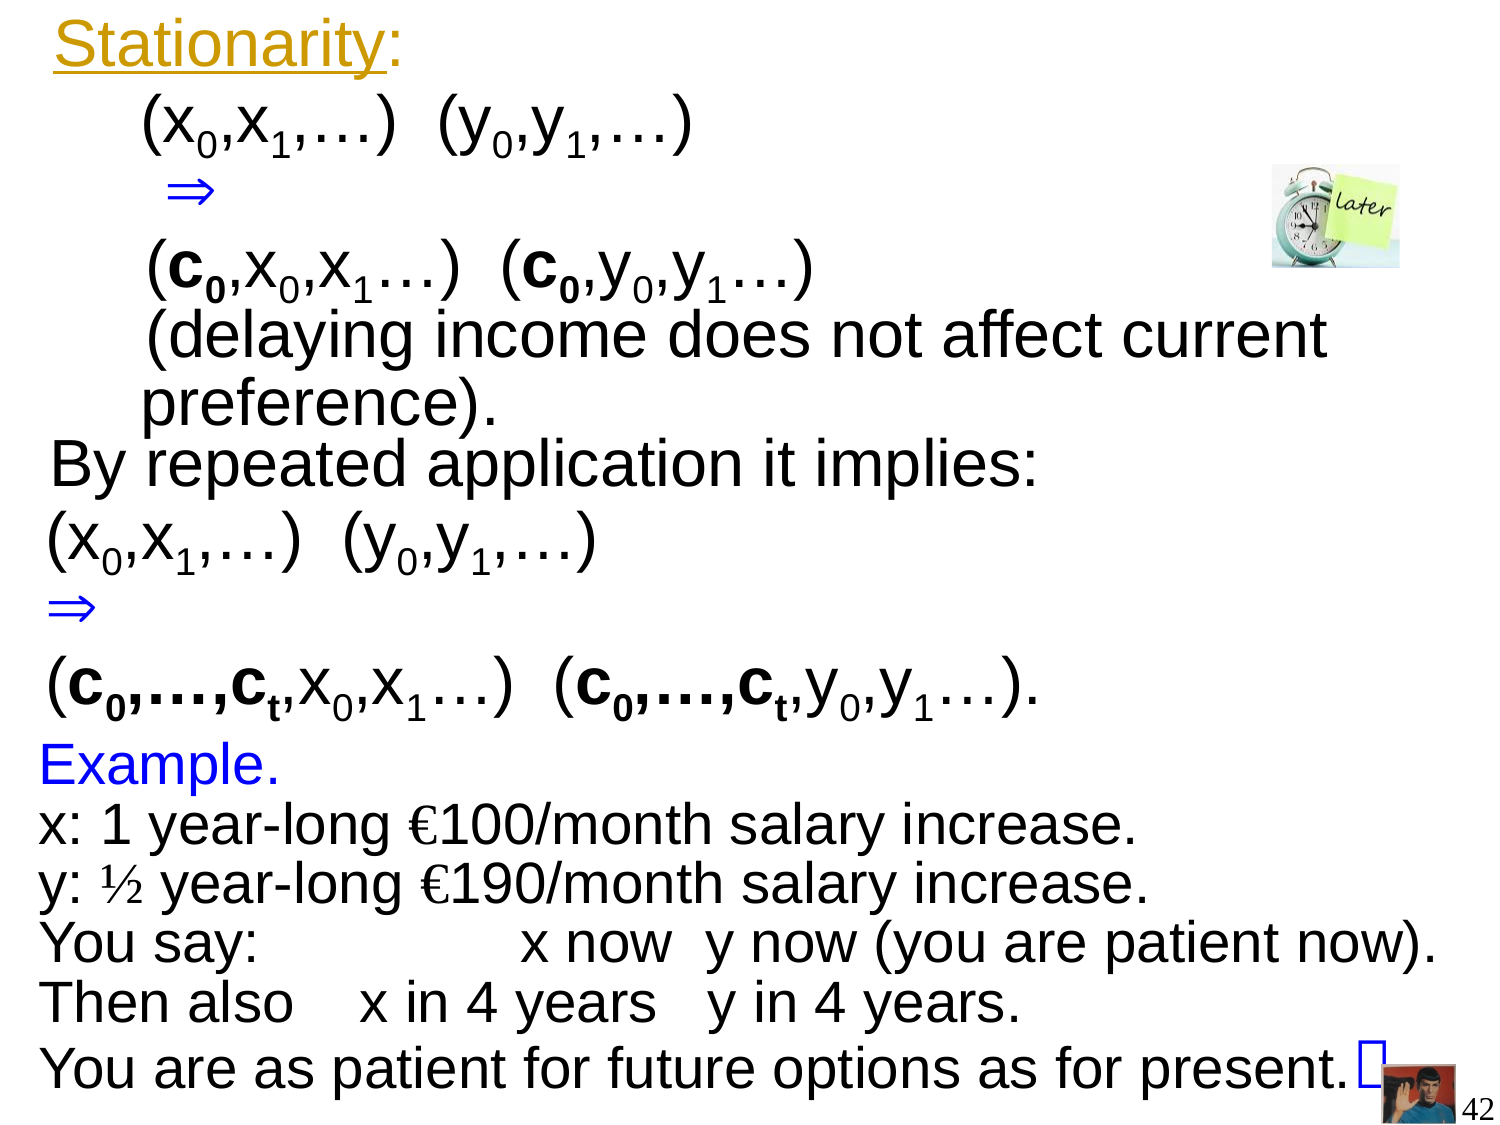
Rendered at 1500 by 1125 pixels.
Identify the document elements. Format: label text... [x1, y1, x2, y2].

text_box 42 [1460, 1079, 1500, 1125]
picture [1271, 163, 1400, 268]
picture [1381, 1064, 1456, 1125]
text_box By repeated application it implies: [34, 418, 1388, 510]
